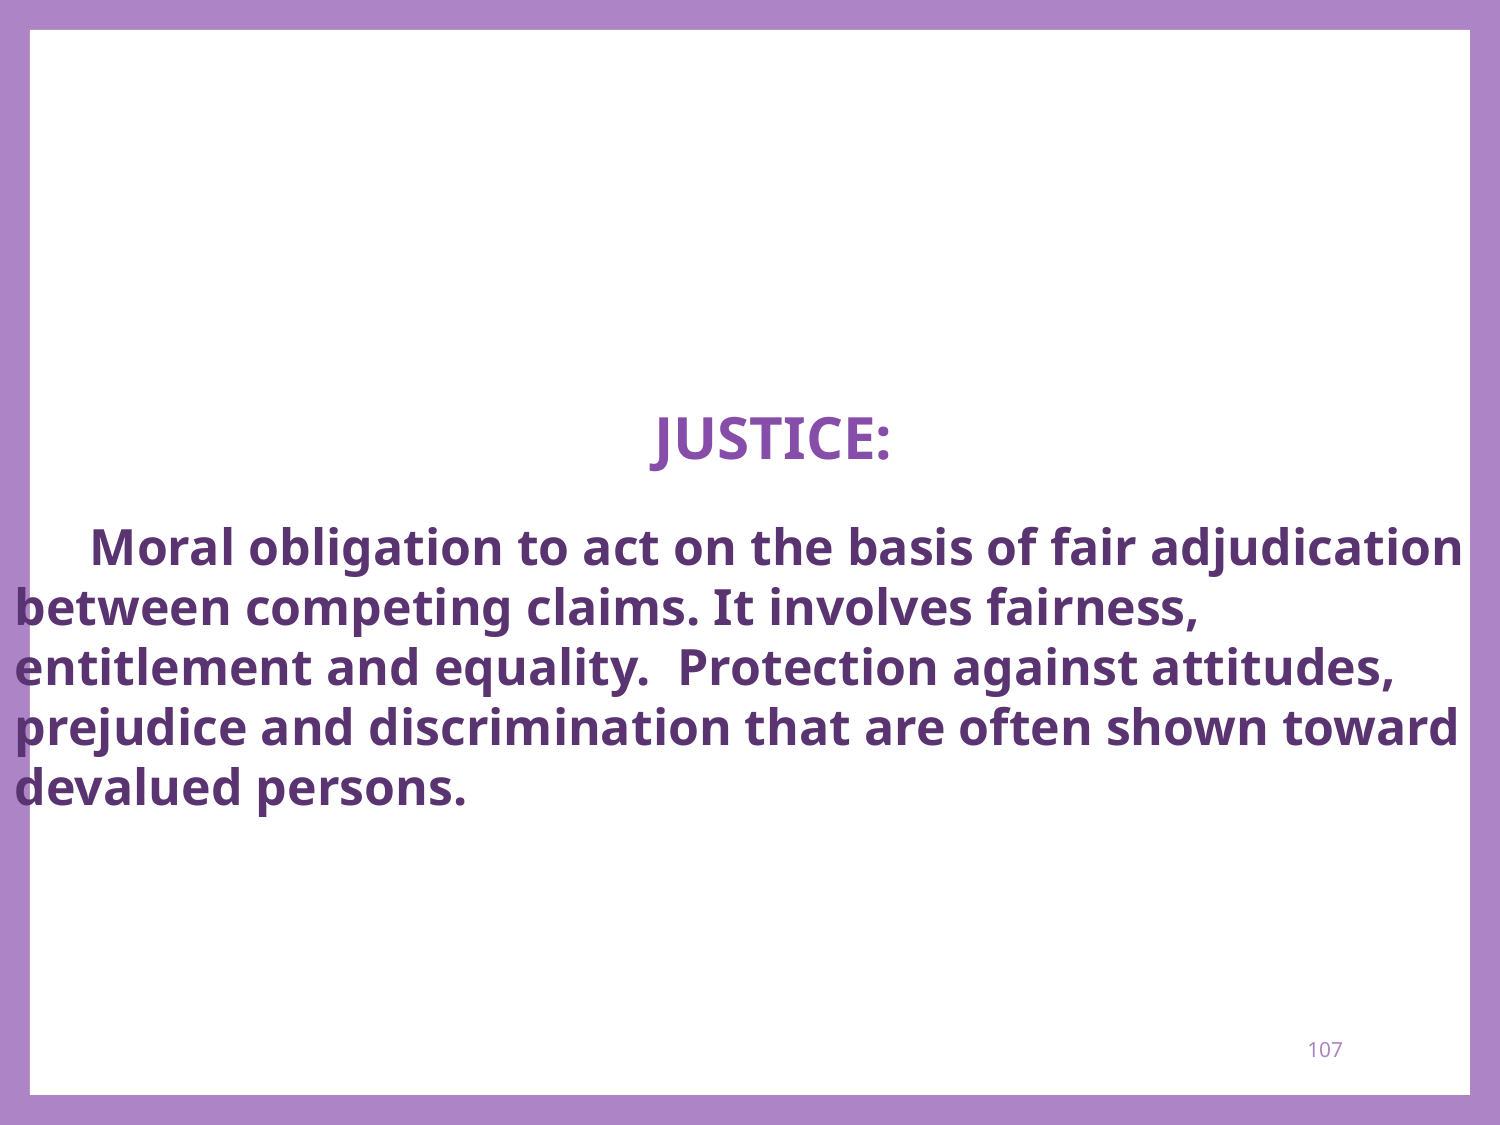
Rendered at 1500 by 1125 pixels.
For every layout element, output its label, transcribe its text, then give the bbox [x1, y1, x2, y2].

text_box JUSTICE: Moral obligation to act on the basis of fair adjudication between competing claims. It involves fairness, entitlement and equality. Protection against attitudes, prejudice and discrimination that are often shown toward devalued persons. [0, 393, 1488, 824]
slide_number 107 [1147, 1020, 1358, 1081]
